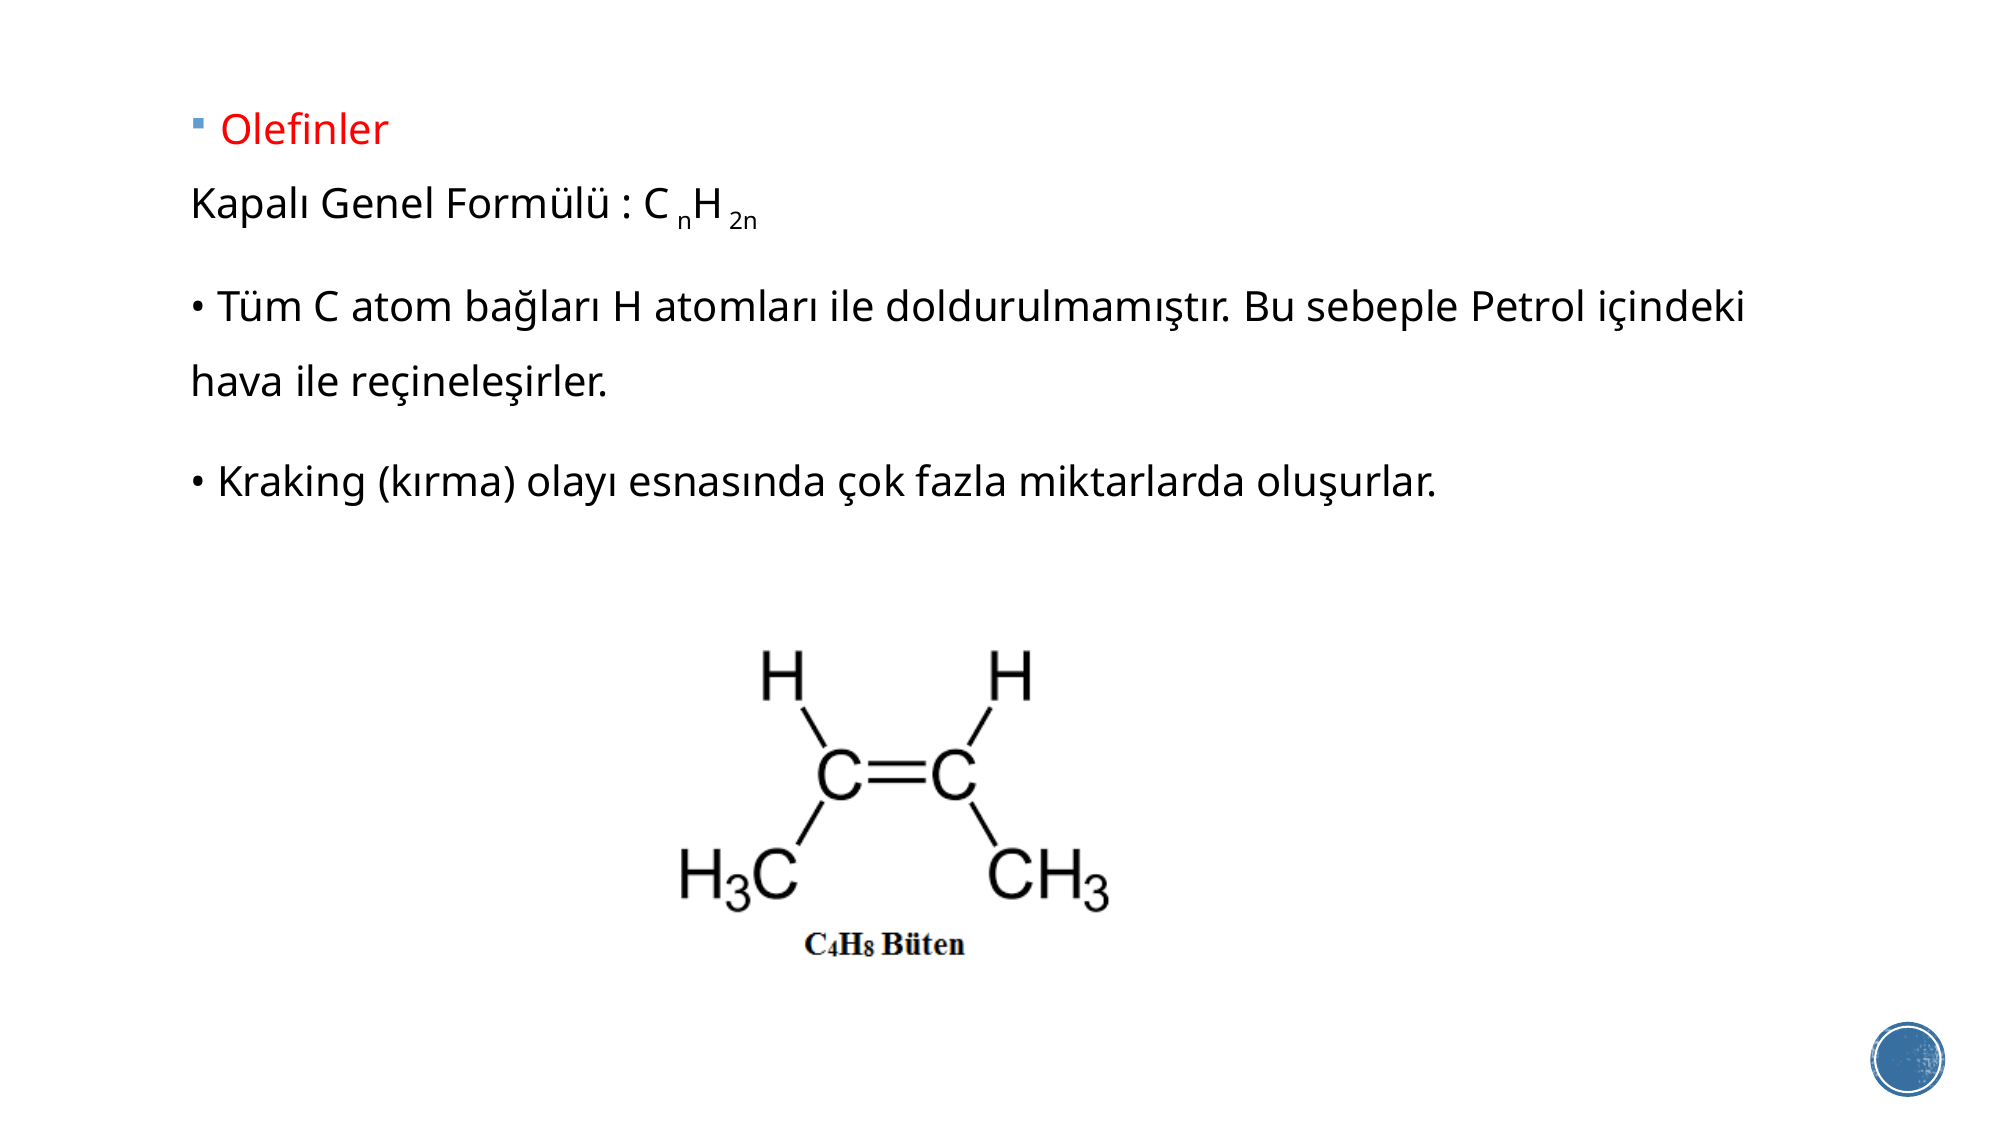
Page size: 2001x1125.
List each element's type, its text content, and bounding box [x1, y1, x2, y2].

list Olefinler Kapalı Genel Formülü : C nH 2n • Tüm C atom bağları H atomları ile doldurulmamıştır. Bu sebeple Petrol içindeki hava ile reçineleşirler. • Kraking (kırma) olayı esnasında çok fazla miktarlarda oluşurlar. [175, 100, 1826, 1013]
picture [627, 621, 1117, 972]
